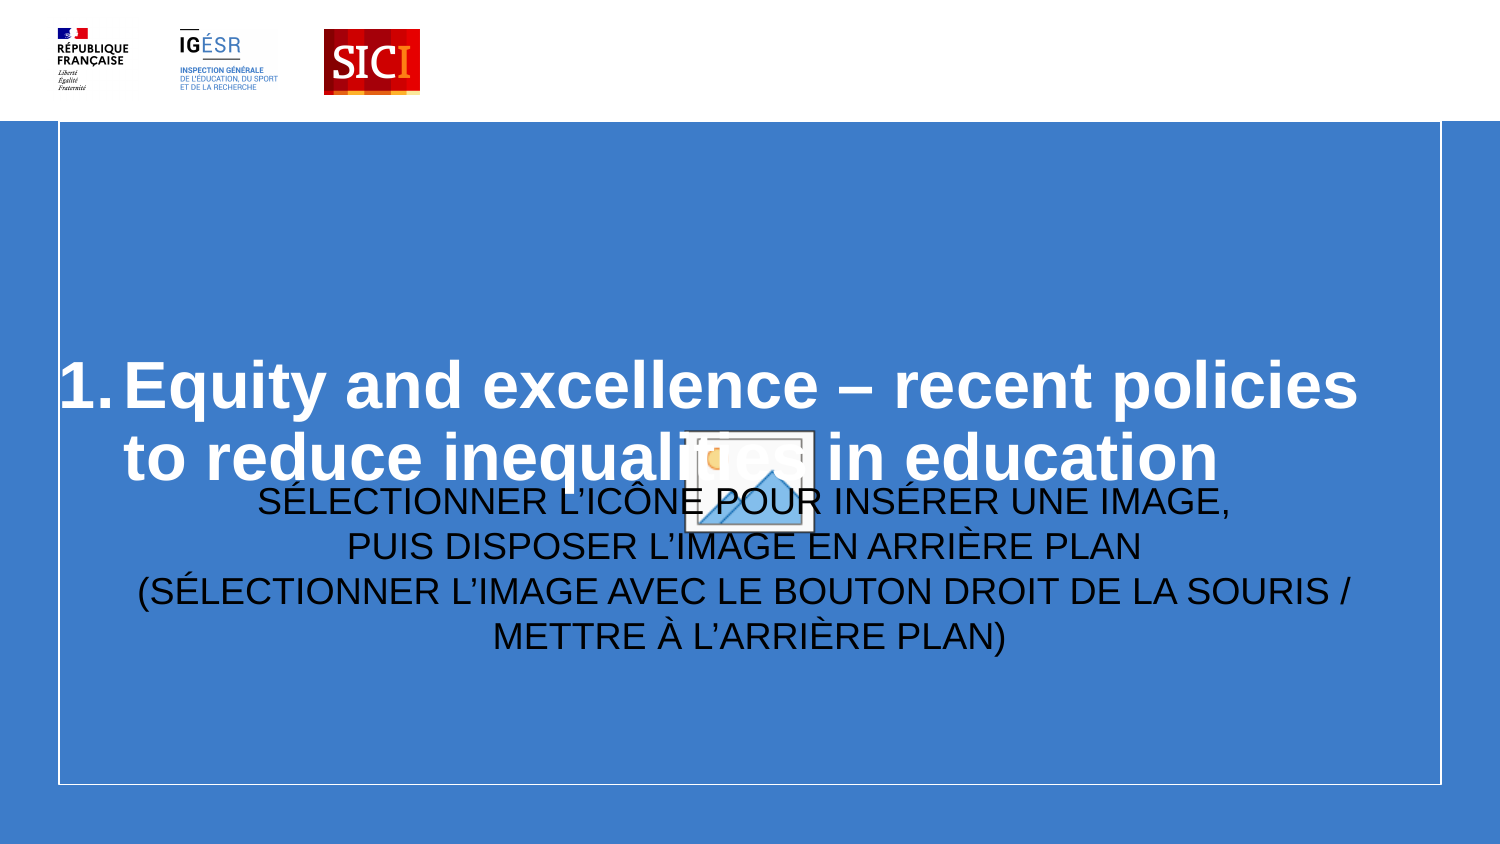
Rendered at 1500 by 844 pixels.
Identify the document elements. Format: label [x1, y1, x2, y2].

picture [47, 17, 139, 101]
picture [180, 29, 278, 90]
picture [324, 29, 420, 95]
picture [0, 120, 1500, 844]
